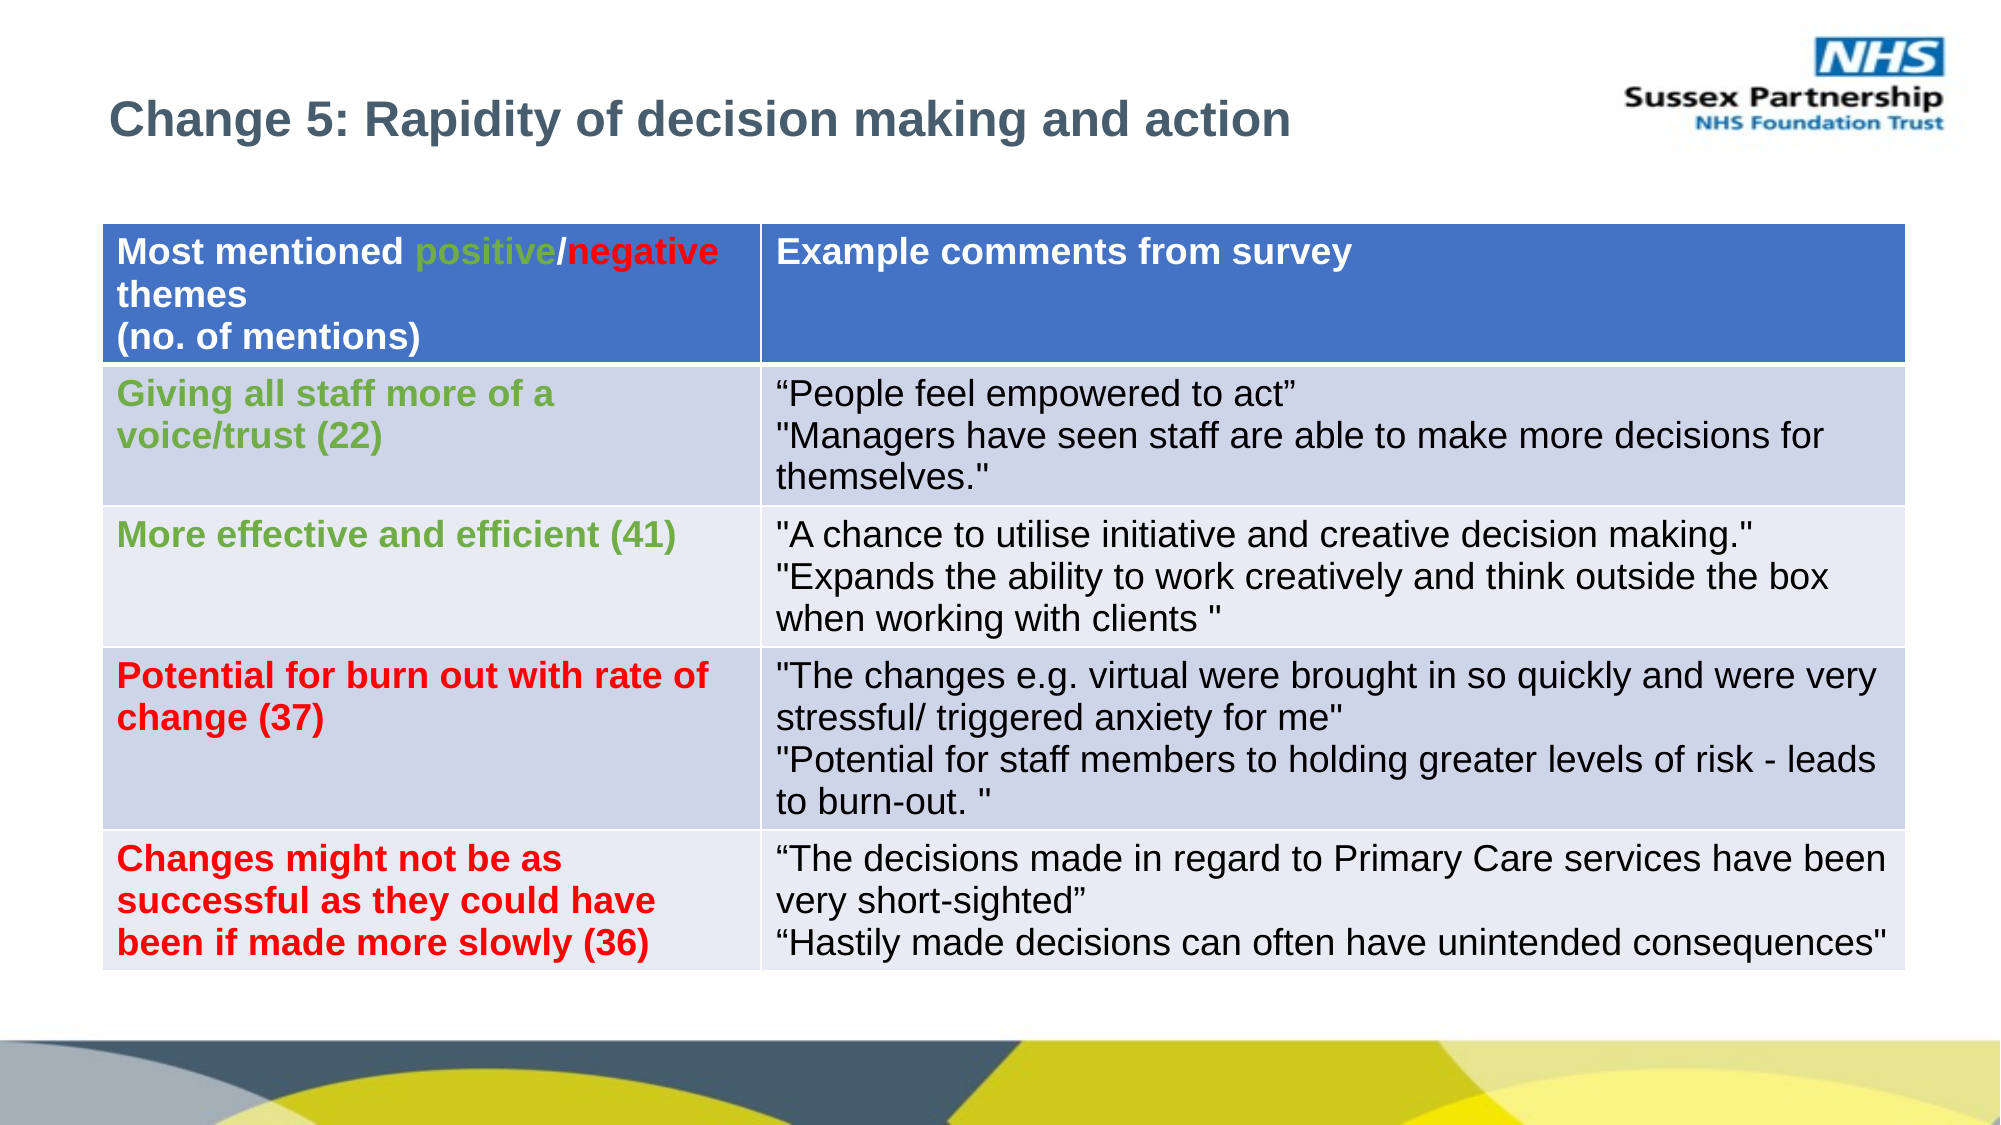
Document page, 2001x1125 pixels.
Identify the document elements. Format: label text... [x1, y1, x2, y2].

table_cell "The changes e.g. virtual were brought in so quickly and were very stressful/ triggered anxiety for me" "Potential for staff members to holding greater levels of risk - leads to burn-out. " [762, 648, 1905, 829]
table_cell Giving all staff more of a voice/trust (22) [103, 367, 760, 505]
table_cell Potential for burn out with rate of change (37) [103, 648, 760, 829]
picture [0, 0, 2000, 1125]
title Change 5: Rapidity of decision making and action [93, 40, 1899, 258]
table_header Example comments from survey [762, 224, 1905, 362]
table_cell “People feel empowered to act” "Managers have seen staff are able to make more decisions for themselves." [762, 367, 1905, 505]
table_header Most mentioned positive/negative themes (no. of mentions) [103, 224, 760, 362]
table_cell “The decisions made in regard to Primary Care services have been very short-sighted” “Hastily made decisions can often have unintended consequences" [762, 831, 1905, 970]
table_cell More effective and efficient (41) [103, 507, 760, 646]
table_cell "A chance to utilise initiative and creative decision making." "Expands the ability to work creatively and think outside the box when working with clients " [762, 507, 1905, 646]
table_cell Changes might not be as successful as they could have been if made more slowly (36) [103, 831, 760, 970]
